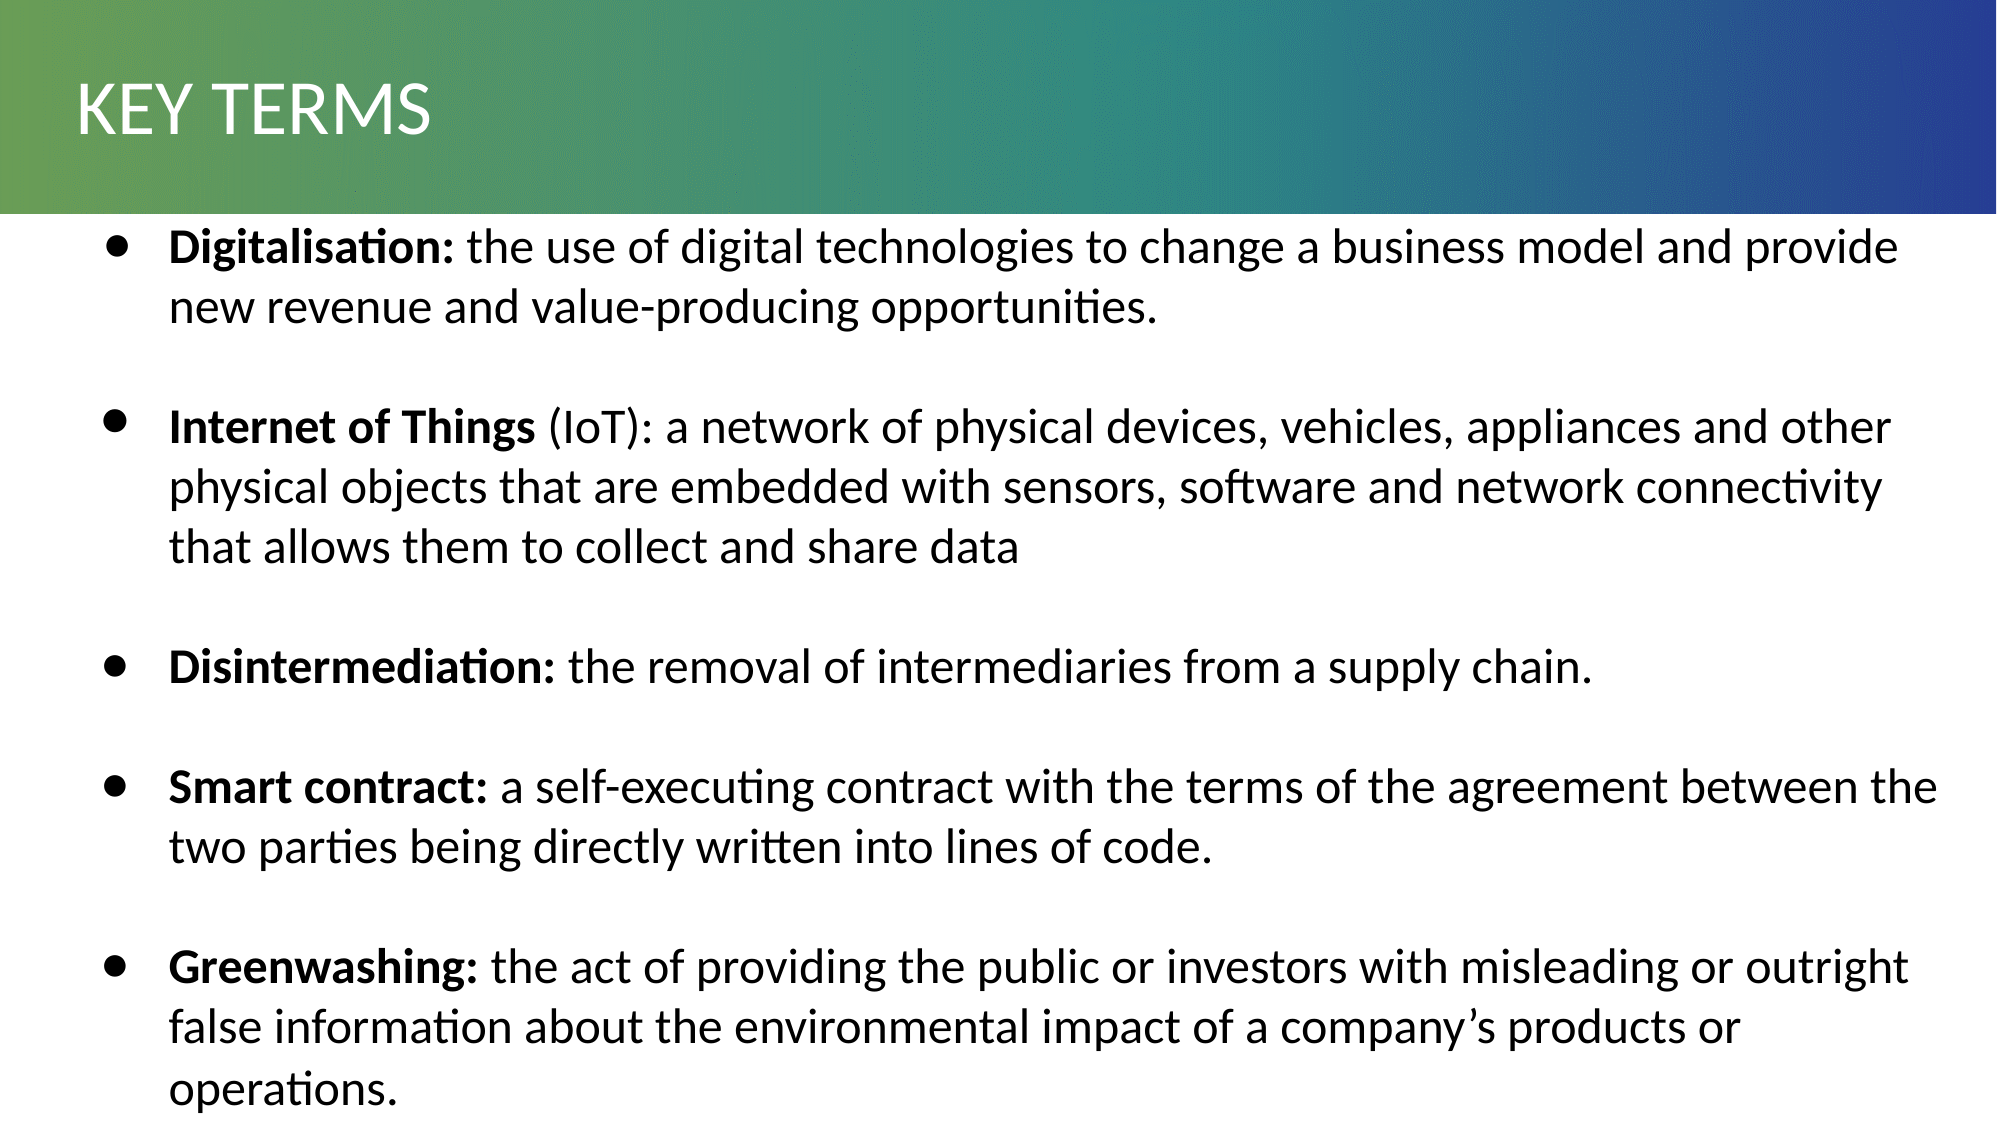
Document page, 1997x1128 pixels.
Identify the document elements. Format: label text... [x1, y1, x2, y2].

picture [0, 0, 1997, 214]
list Digitalisation: the use of digital technologies to change a business model and provide new revenue and value-producing opportunities. Internet of Things (IoT): a network of physical devices, vehicles, appliances and other physical objects that are embedded with sensors, software and network connectivity that allows them to collect and share data Disintermediation: the removal of intermediaries from a supply chain. Smart contract: a self-executing contract with the terms of the agreement between the two parties being directly written into lines of code. Greenwashing: the act of providing the public or investors with misleading or outright false information about the environmental impact of a company’s products or operations. [83, 224, 1949, 1128]
